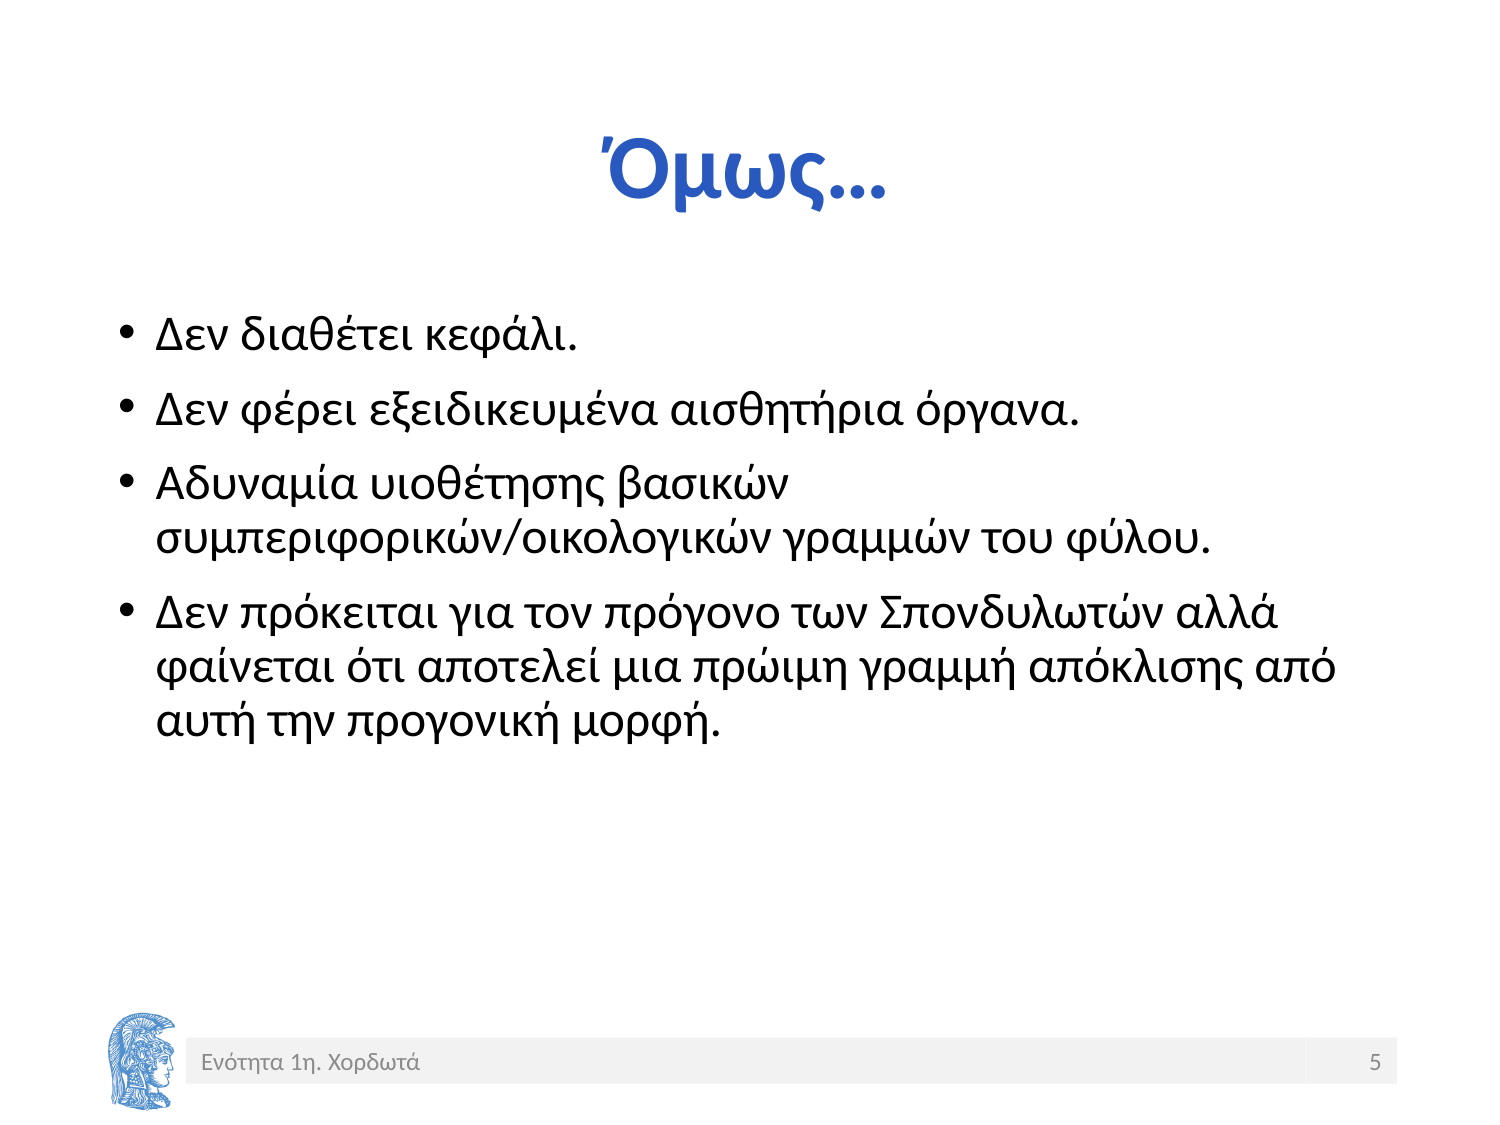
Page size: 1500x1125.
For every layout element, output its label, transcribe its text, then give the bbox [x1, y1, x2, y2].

title Όμως… [103, 59, 1397, 278]
list Δεν διαθέτει κεφάλι. Δεν φέρει εξειδικευμένα αισθητήρια όργανα. Αδυναμία υιοθέτησης βασικών συμπεριφορικών/οικολογικών γραμμών του φύλου. Δεν πρόκειται για τον πρόγονο των Σπονδυλωτών αλλά φαίνεται ότι αποτελεί μια πρώιμη γραμμή απόκλισης από αυτή την προγονική μορφή. [103, 299, 1397, 1014]
footer Ενότητα 1η. Χορδωτά [186, 1037, 1306, 1084]
picture [103, 1014, 186, 1114]
slide_number 5 [1306, 1037, 1397, 1084]
